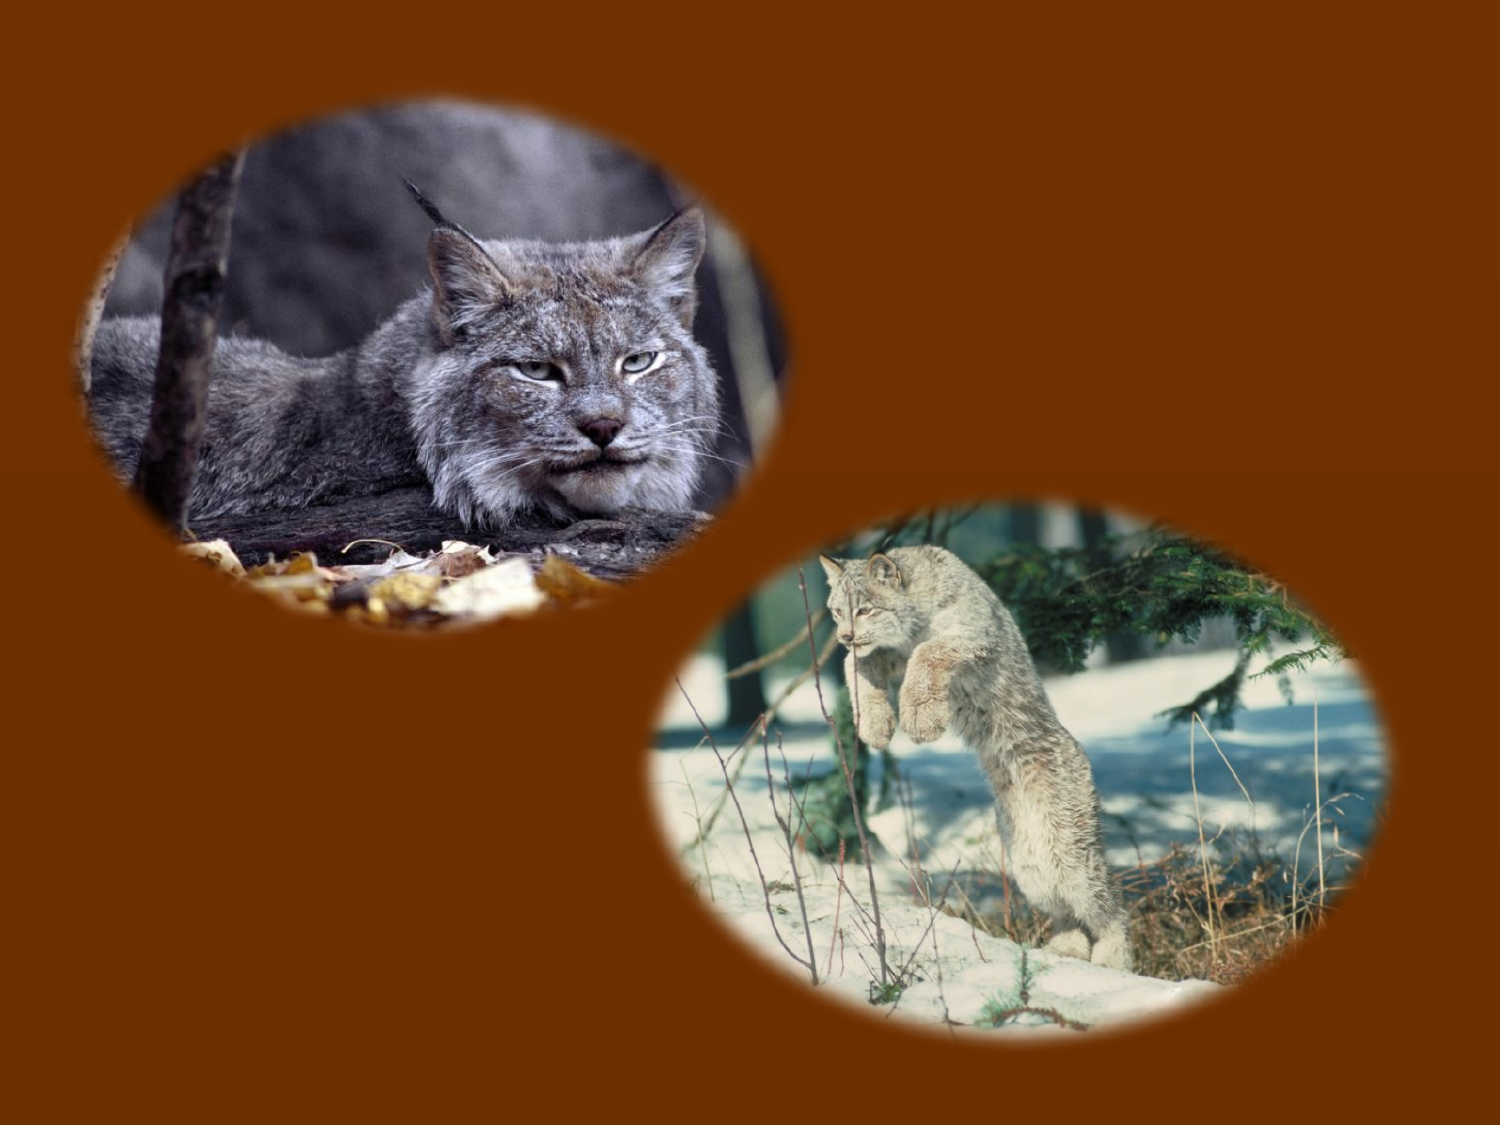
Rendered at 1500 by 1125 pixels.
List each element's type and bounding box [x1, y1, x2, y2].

picture [58, 81, 809, 645]
picture [632, 484, 1407, 1056]
